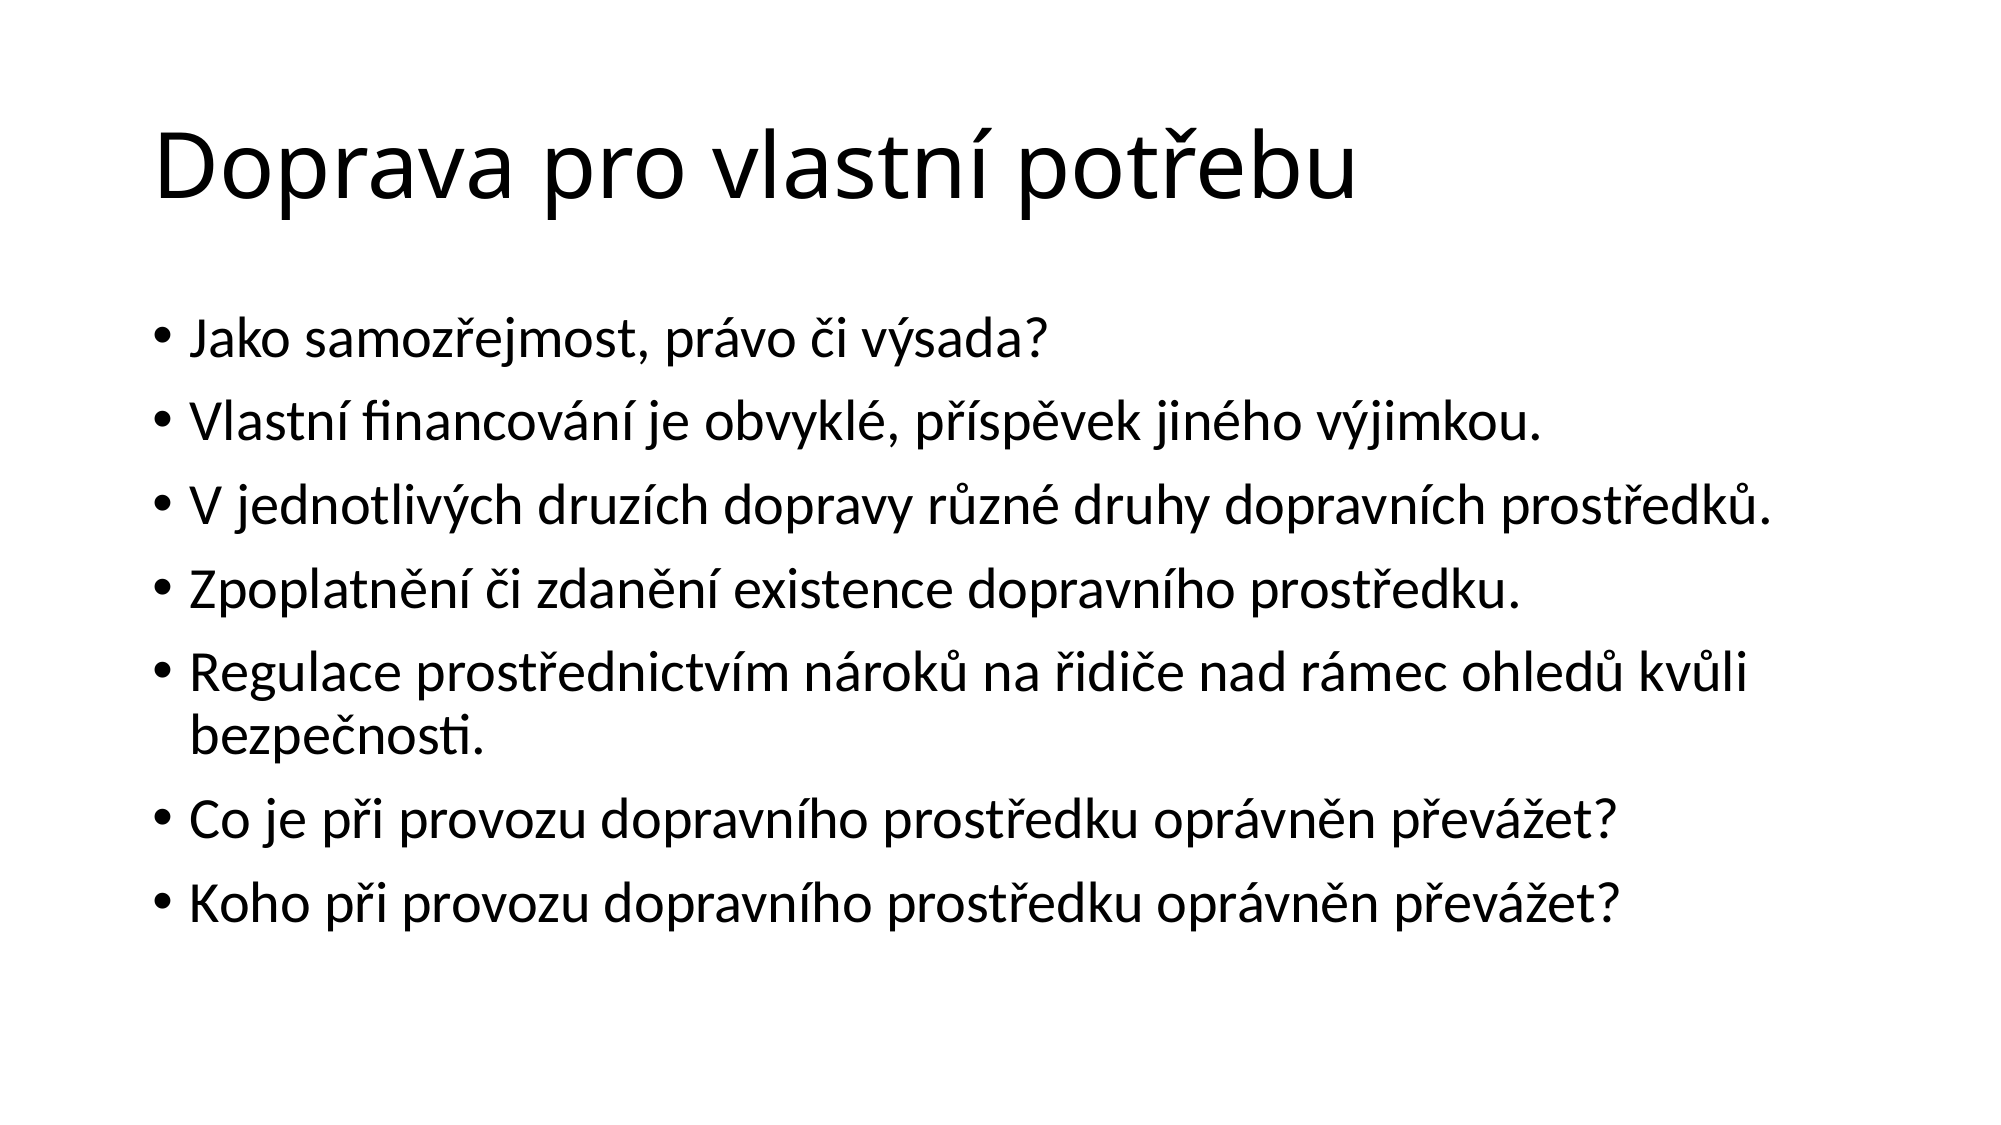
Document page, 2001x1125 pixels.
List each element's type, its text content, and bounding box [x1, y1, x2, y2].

title Doprava pro vlastní potřebu [137, 59, 1863, 278]
list Jako samozřejmost, právo či výsada? Vlastní financování je obvyklé, příspěvek jiného výjimkou. V jednotlivých druzích dopravy různé druhy dopravních prostředků. Zpoplatnění či zdanění existence dopravního prostředku. Regulace prostřednictvím nároků na řidiče nad rámec ohledů kvůli bezpečnosti. Co je při provozu dopravního prostředku oprávněn převážet? Koho při provozu dopravního prostředku oprávněn převážet? [137, 299, 1863, 1014]
